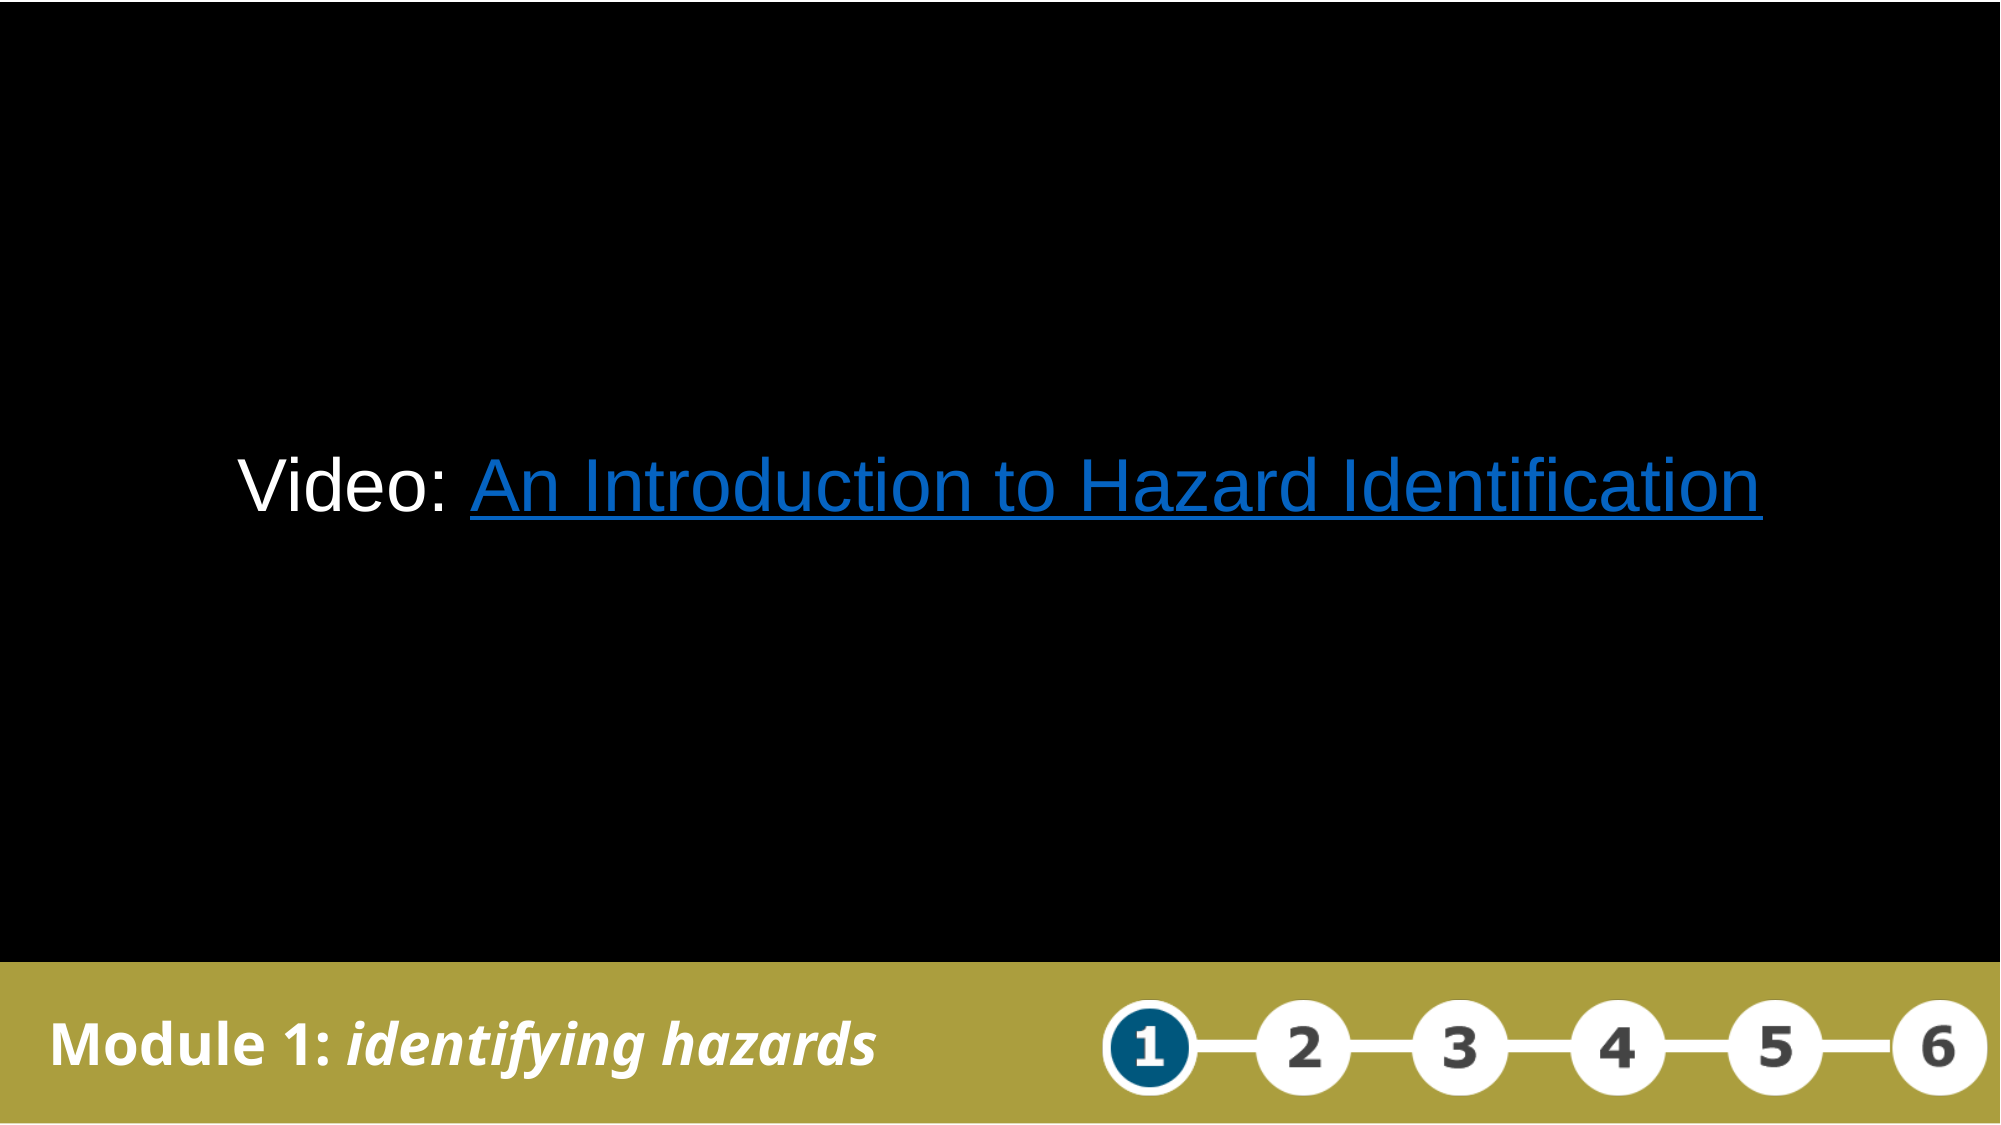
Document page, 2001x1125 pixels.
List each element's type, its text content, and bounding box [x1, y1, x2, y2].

text_box Module 1: identifying hazards [33, 999, 1073, 1085]
text_box Video: An Introduction to Hazard Identification [0, 2, 2000, 962]
picture [1080, 970, 2000, 1125]
text_box [0, 962, 2000, 1124]
